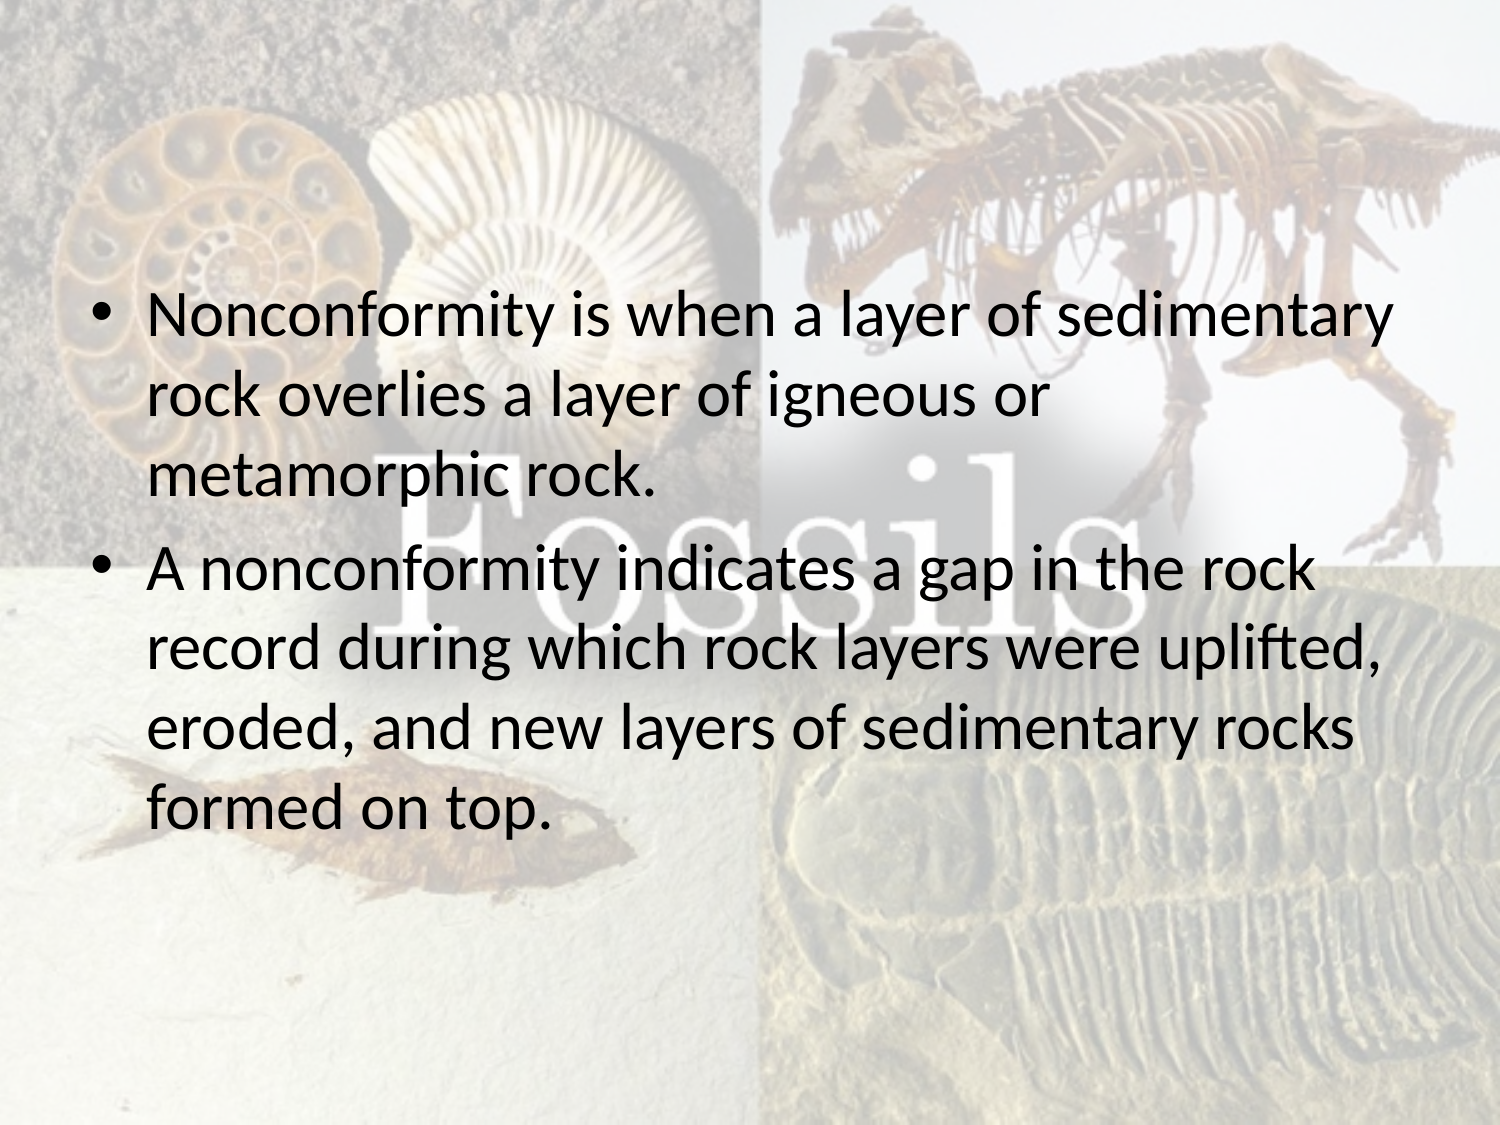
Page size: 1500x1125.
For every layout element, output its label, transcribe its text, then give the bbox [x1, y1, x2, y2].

list Nonconformity is when a layer of sedimentary rock overlies a layer of igneous or metamorphic rock. A nonconformity indicates a gap in the rock record during which rock layers were uplifted, eroded, and new layers of sedimentary rocks formed on top. [75, 262, 1425, 1005]
